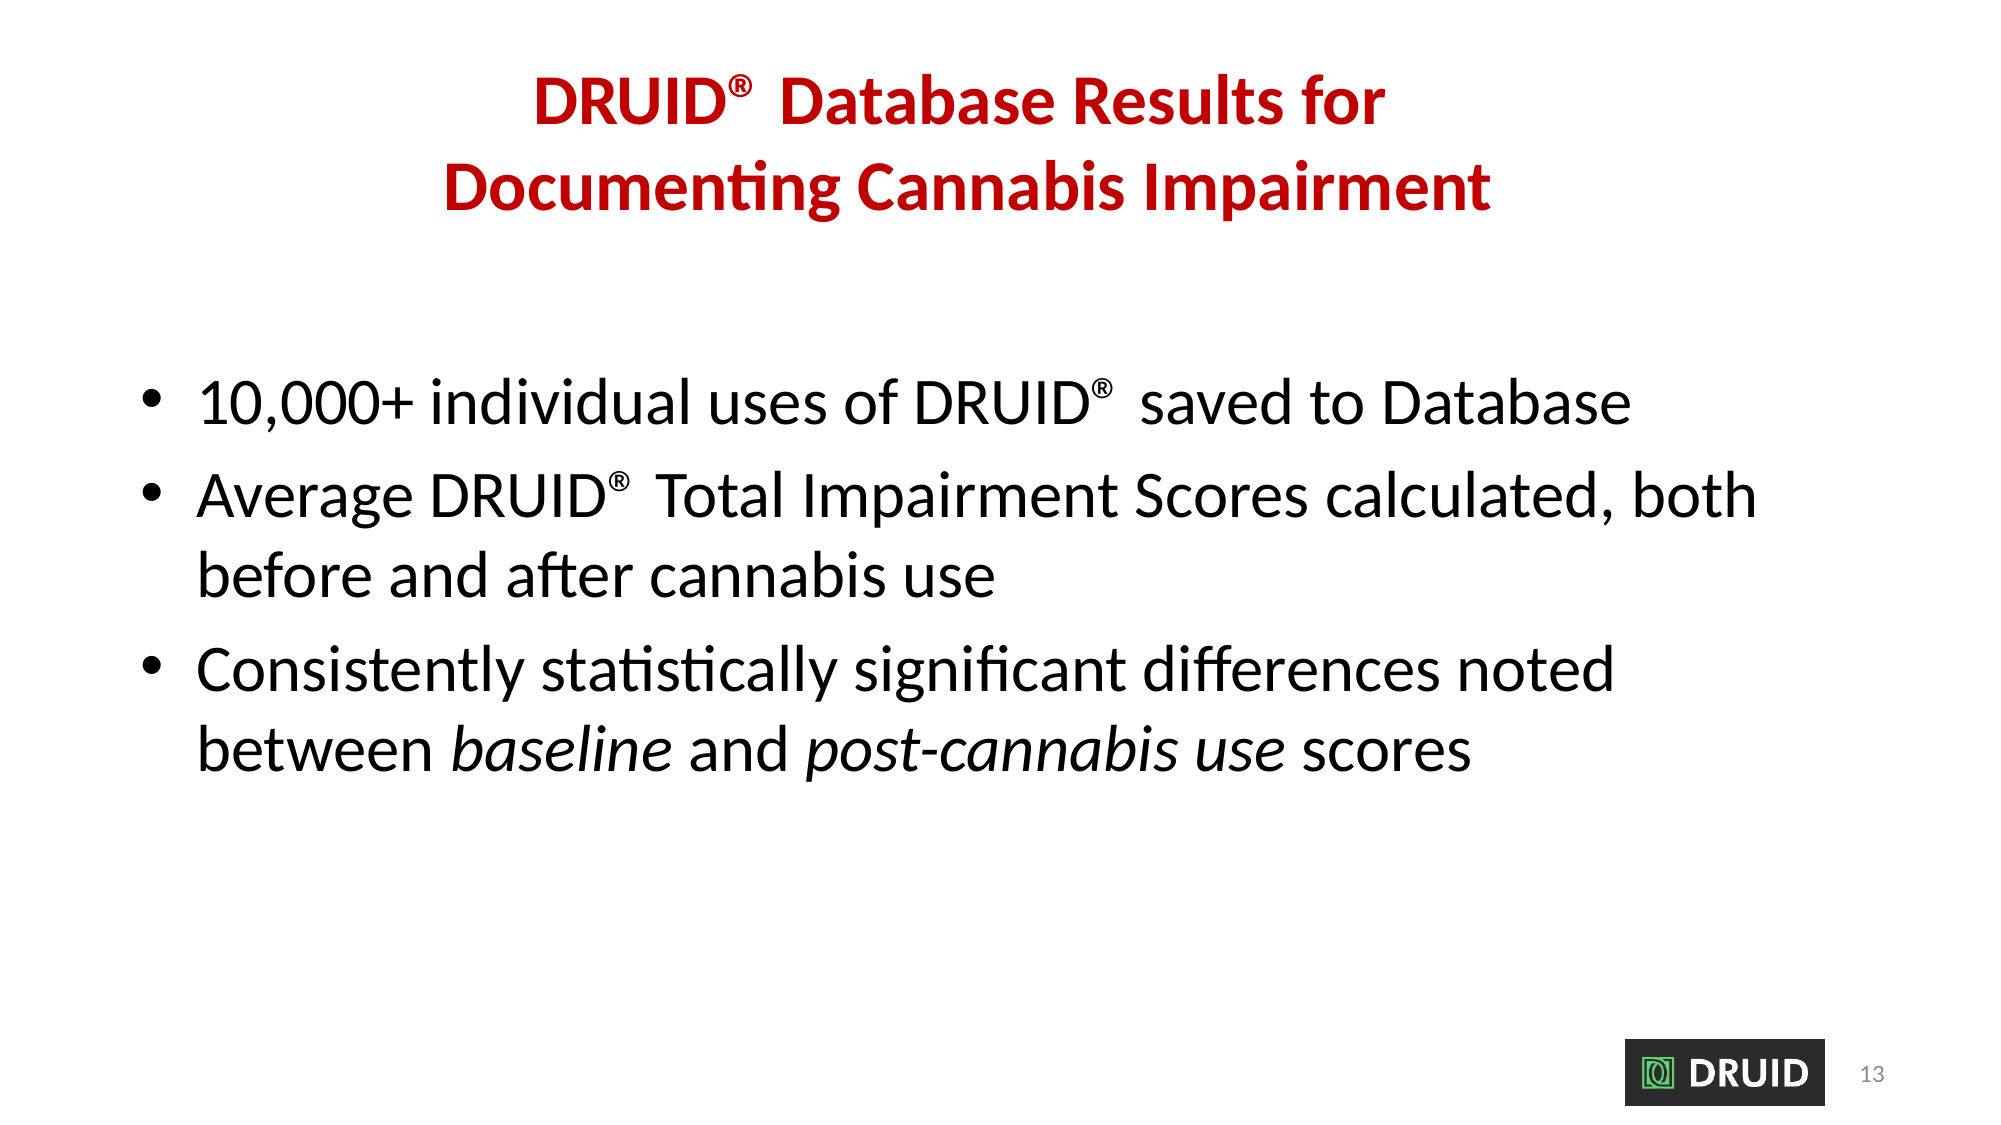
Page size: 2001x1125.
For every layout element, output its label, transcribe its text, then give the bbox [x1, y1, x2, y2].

list 10,000+ individual uses of DRUID® saved to Database Average DRUID® Total Impairment Scores calculated, both before and after cannabis use Consistently statistically significant differences noted between baseline and post-cannabis use scores [125, 350, 1775, 1005]
slide_number 13 [1433, 1042, 1900, 1103]
title DRUID® Database Results for Documenting Cannabis Impairment [37, 45, 1900, 233]
